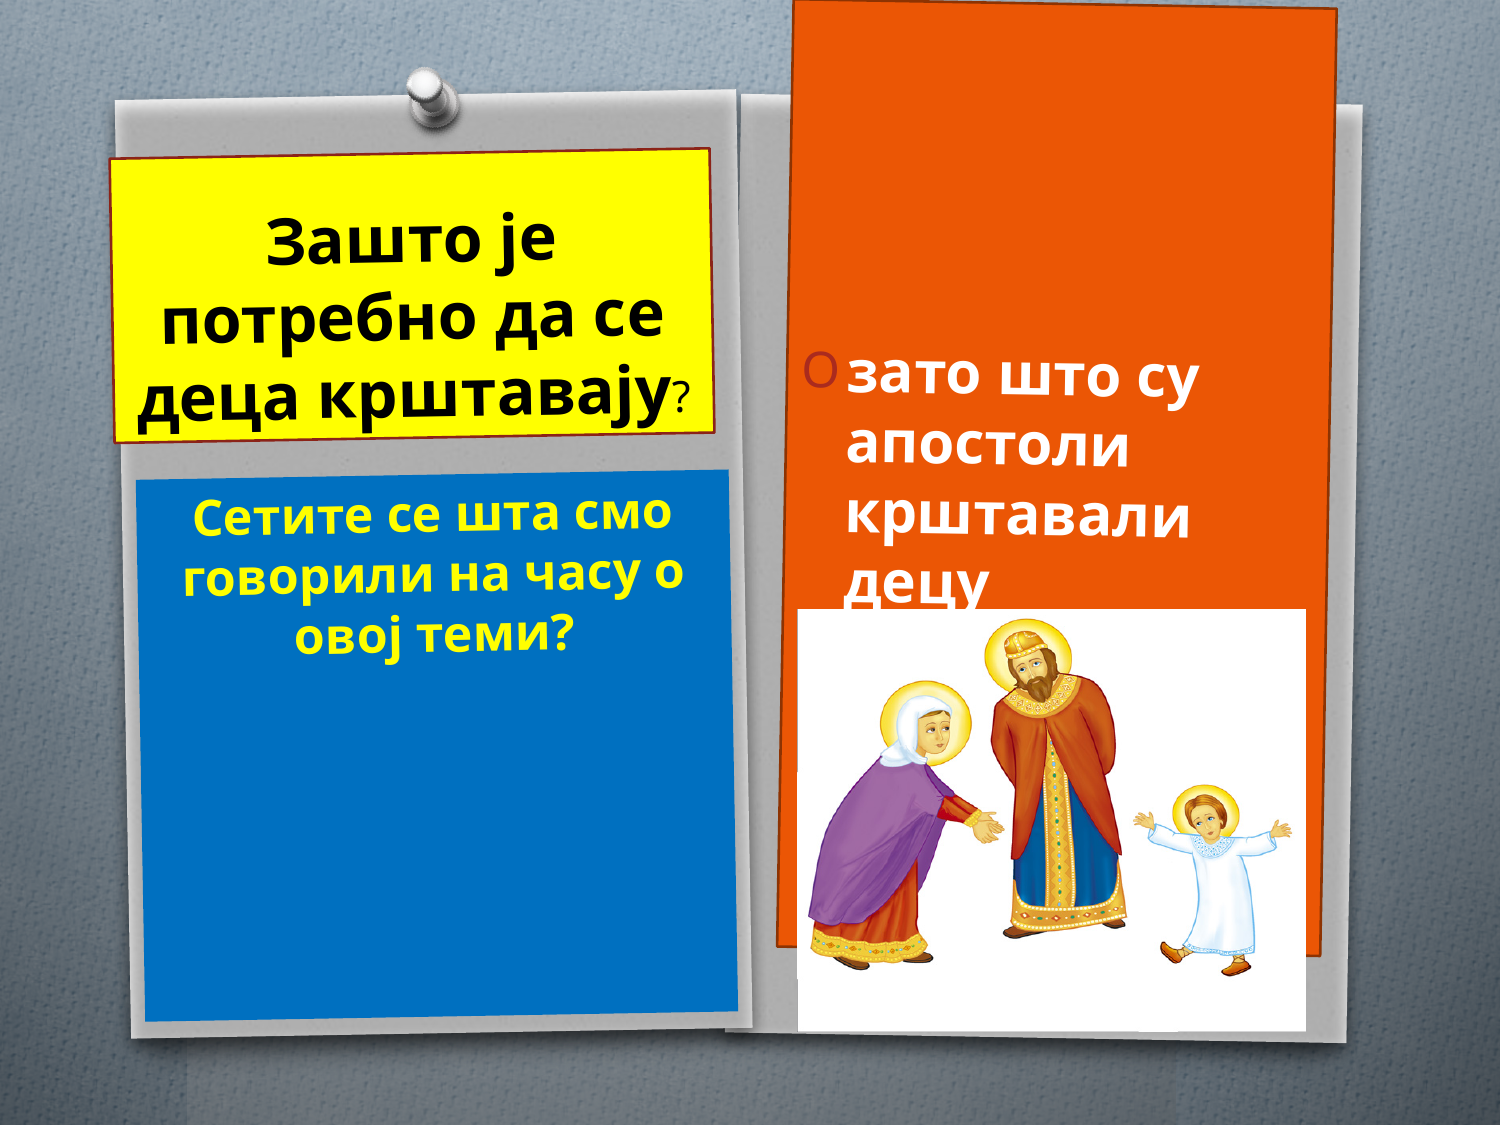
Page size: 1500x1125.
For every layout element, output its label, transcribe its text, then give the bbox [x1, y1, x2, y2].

picture [375, 33, 497, 151]
picture [796, 609, 1306, 1032]
list зато што су апостоли крштавали децу [775, 0, 1339, 958]
title Зашто је потребно да се деца крштавају? [108, 146, 716, 445]
list Сетите се шта смо говорили на часу о овој теми? [135, 469, 739, 1022]
